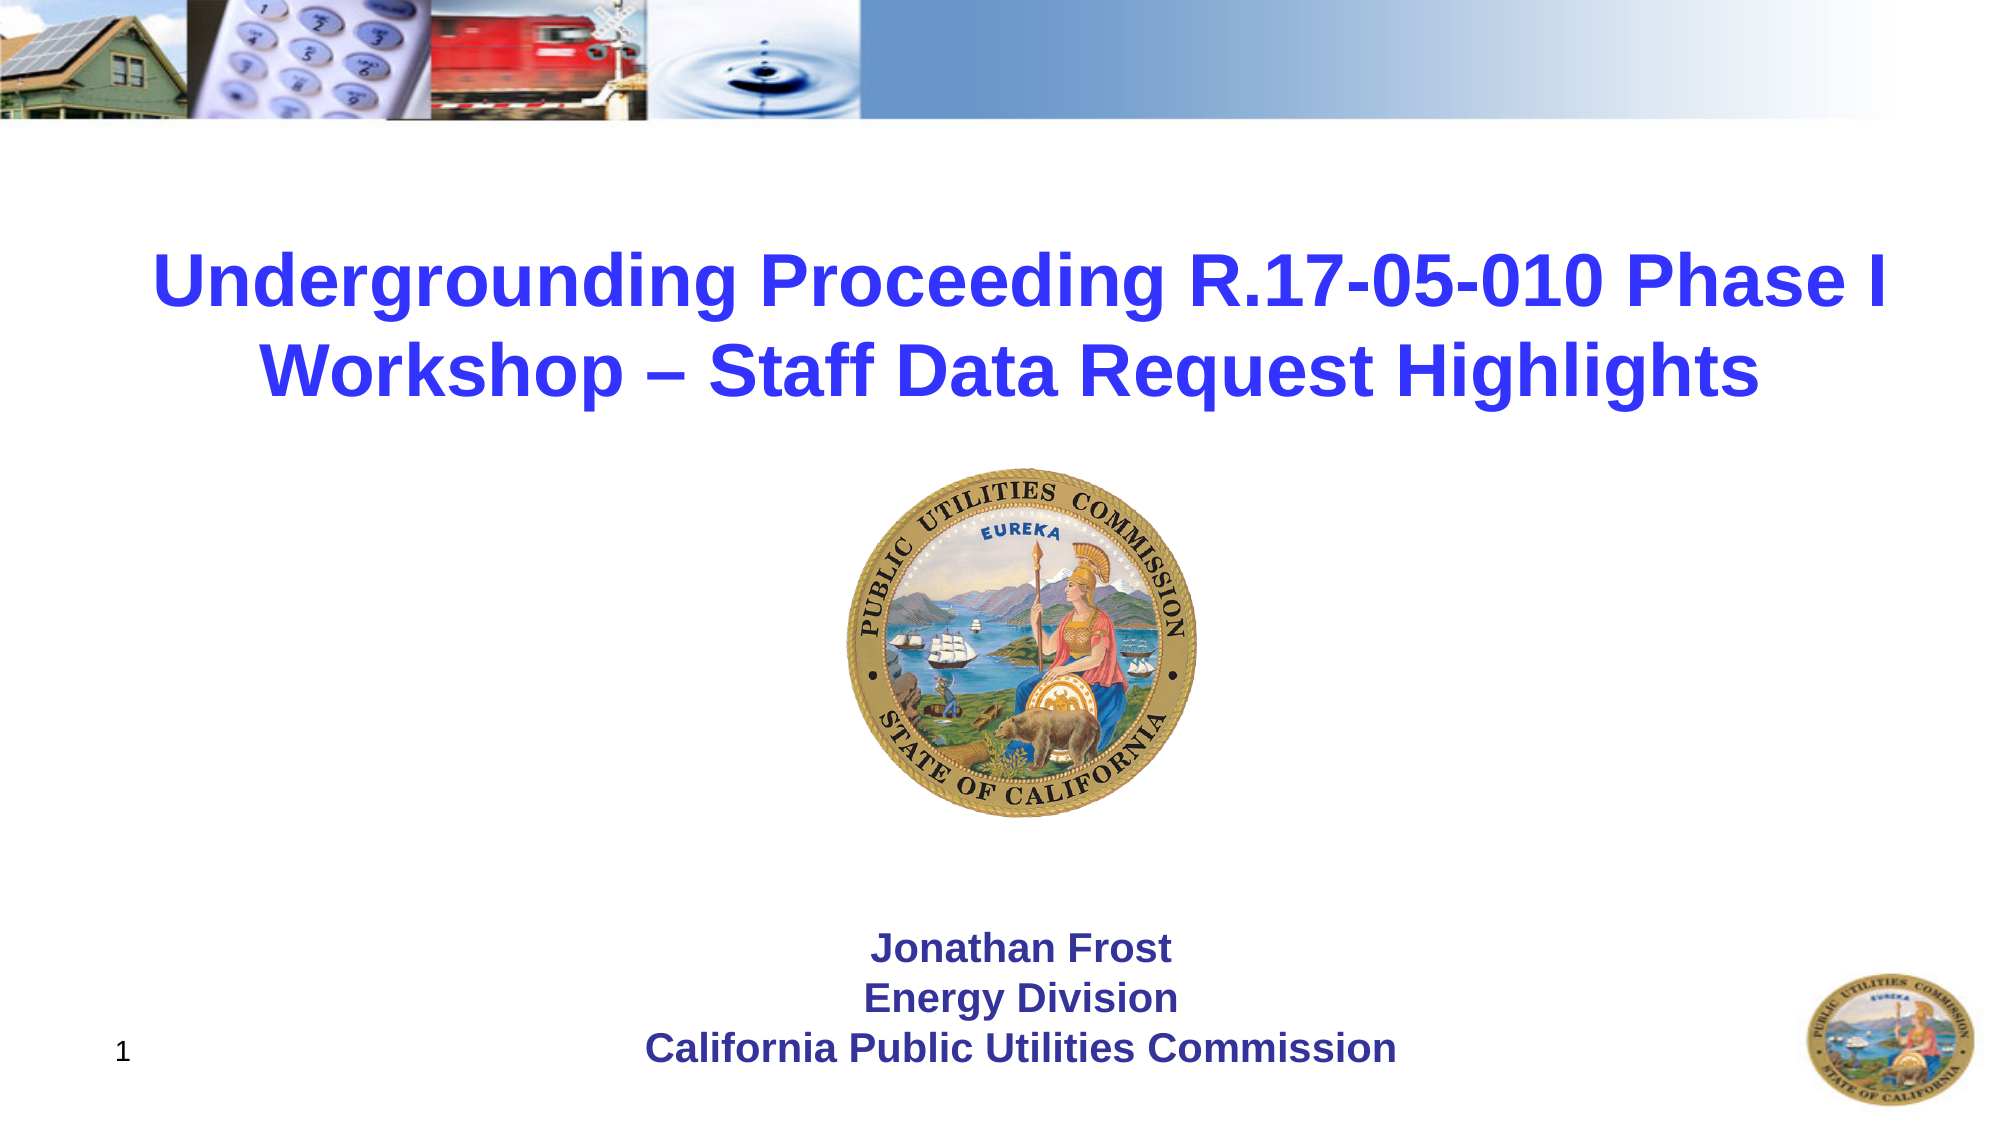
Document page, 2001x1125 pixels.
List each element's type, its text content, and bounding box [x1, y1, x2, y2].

slide_number 1 [99, 1024, 467, 1103]
text_box Jonathan Frost Energy Division California Public Utilities Commission [629, 913, 1413, 1079]
picture [0, 0, 2000, 1125]
text_box Undergrounding Proceeding R.17-05-010 Phase I Workshop – Staff Data Request Highlights [132, 228, 1911, 416]
